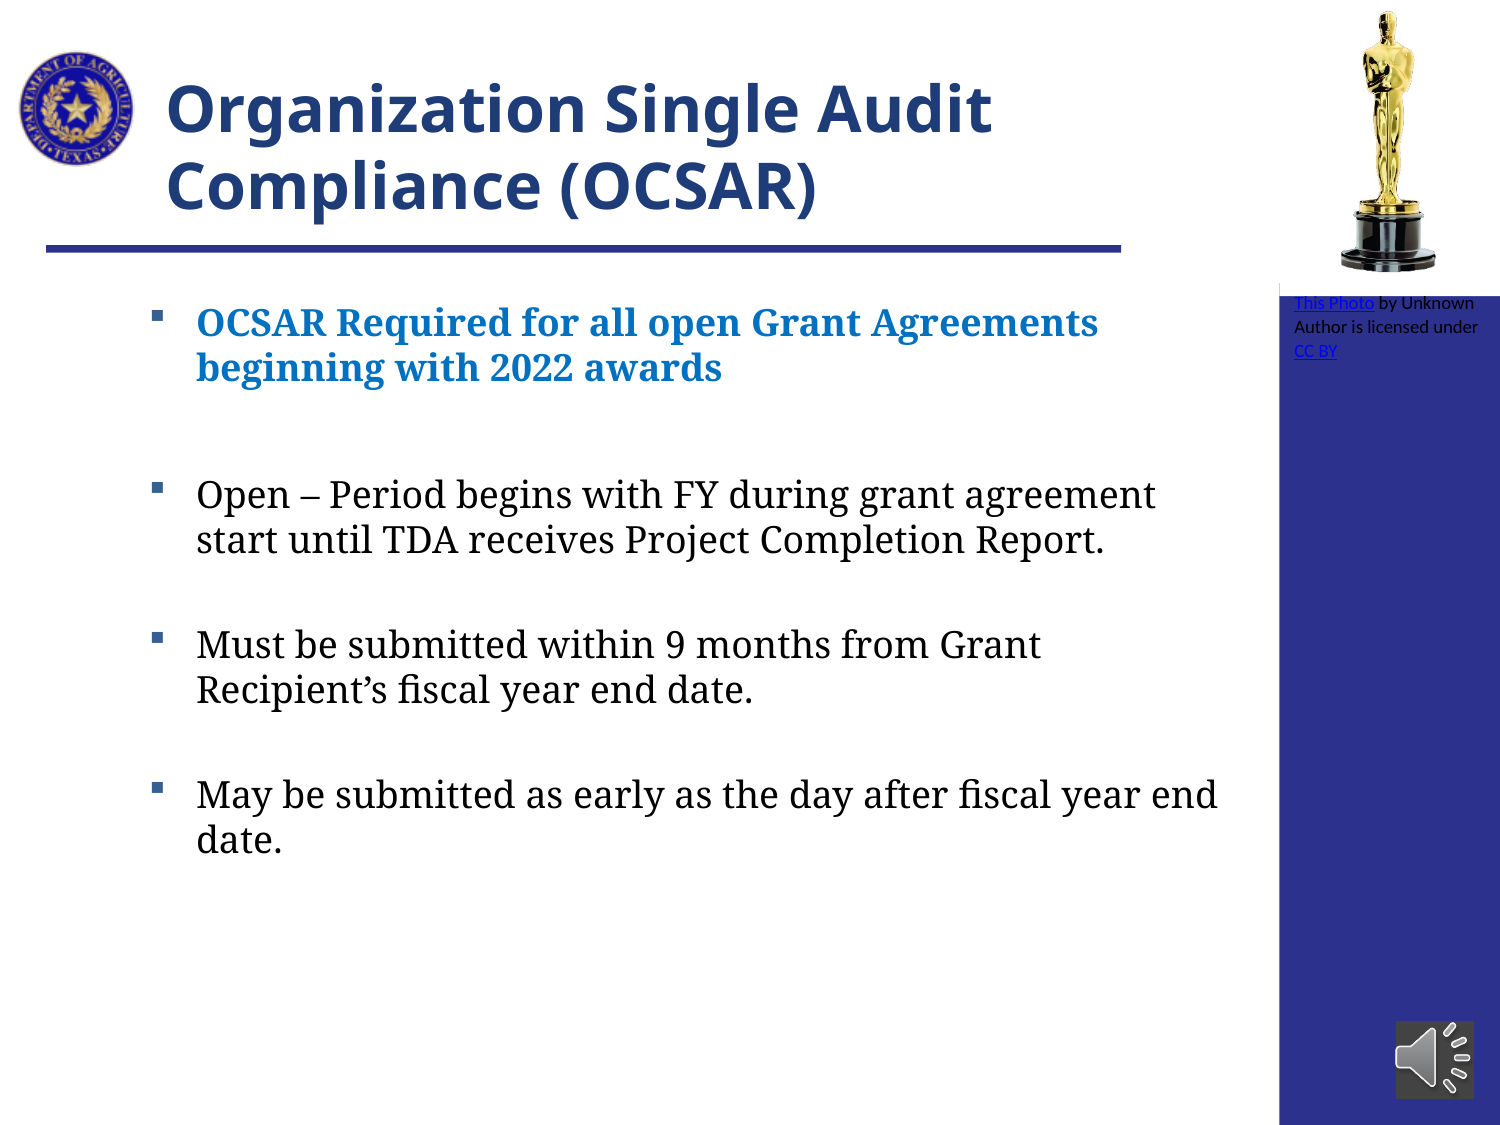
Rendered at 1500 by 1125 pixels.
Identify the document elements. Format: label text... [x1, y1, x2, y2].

picture [0, 35, 151, 178]
text_box [44, 243, 59, 255]
text_box Organization Single Audit Compliance (OCSAR) [159, 64, 1235, 226]
text_box [1277, 303, 1500, 1125]
picture [1394, 1019, 1476, 1101]
list OCSAR Required for all open Grant Agreements beginning with 2022 awards Open – Period begins with FY during grant agreement start until TDA receives Project Completion Report. Must be submitted within 9 months from Grant Recipient’s fiscal year end date. May be submitted as early as the day after fiscal year end date. [59, 238, 1235, 1077]
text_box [45, 295, 897, 675]
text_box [1279, 0, 1500, 297]
